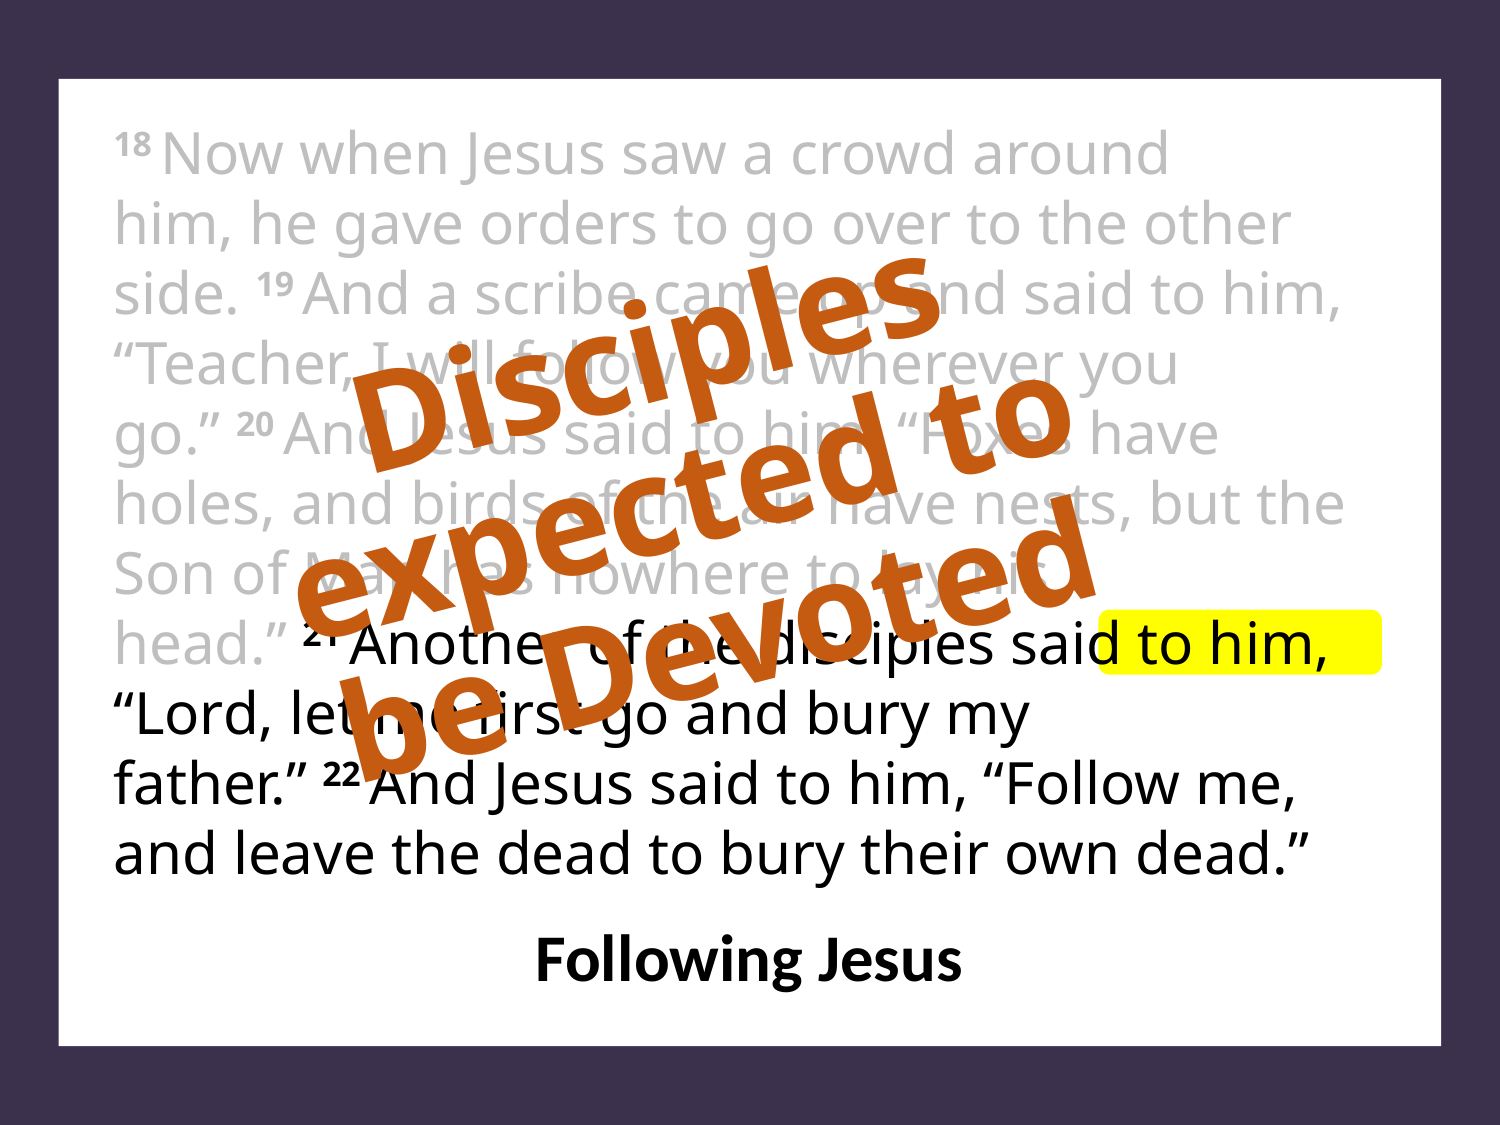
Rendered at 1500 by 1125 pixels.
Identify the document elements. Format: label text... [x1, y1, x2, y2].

text_box Following Jesus [78, 907, 1421, 1002]
text_box Disciples expected to be Devoted [216, 174, 1150, 831]
text_box 18 Now when Jesus saw a crowd around him, he gave orders to go over to the other side. 19 And a scribe came up and said to him, “Teacher, I will follow you wherever you go.” 20 And Jesus said to him, “Foxes have holes, and birds of the air have nests, but the Son of Man has nowhere to lay his head.” 21 Another of the disciples said to him, “Lord, let me first go and bury my father.” 22 And Jesus said to him, “Follow me, and leave the dead to bury their own dead.” [98, 108, 1401, 894]
text_box [58, 78, 1442, 1047]
text_box [0, 0, 1500, 1125]
